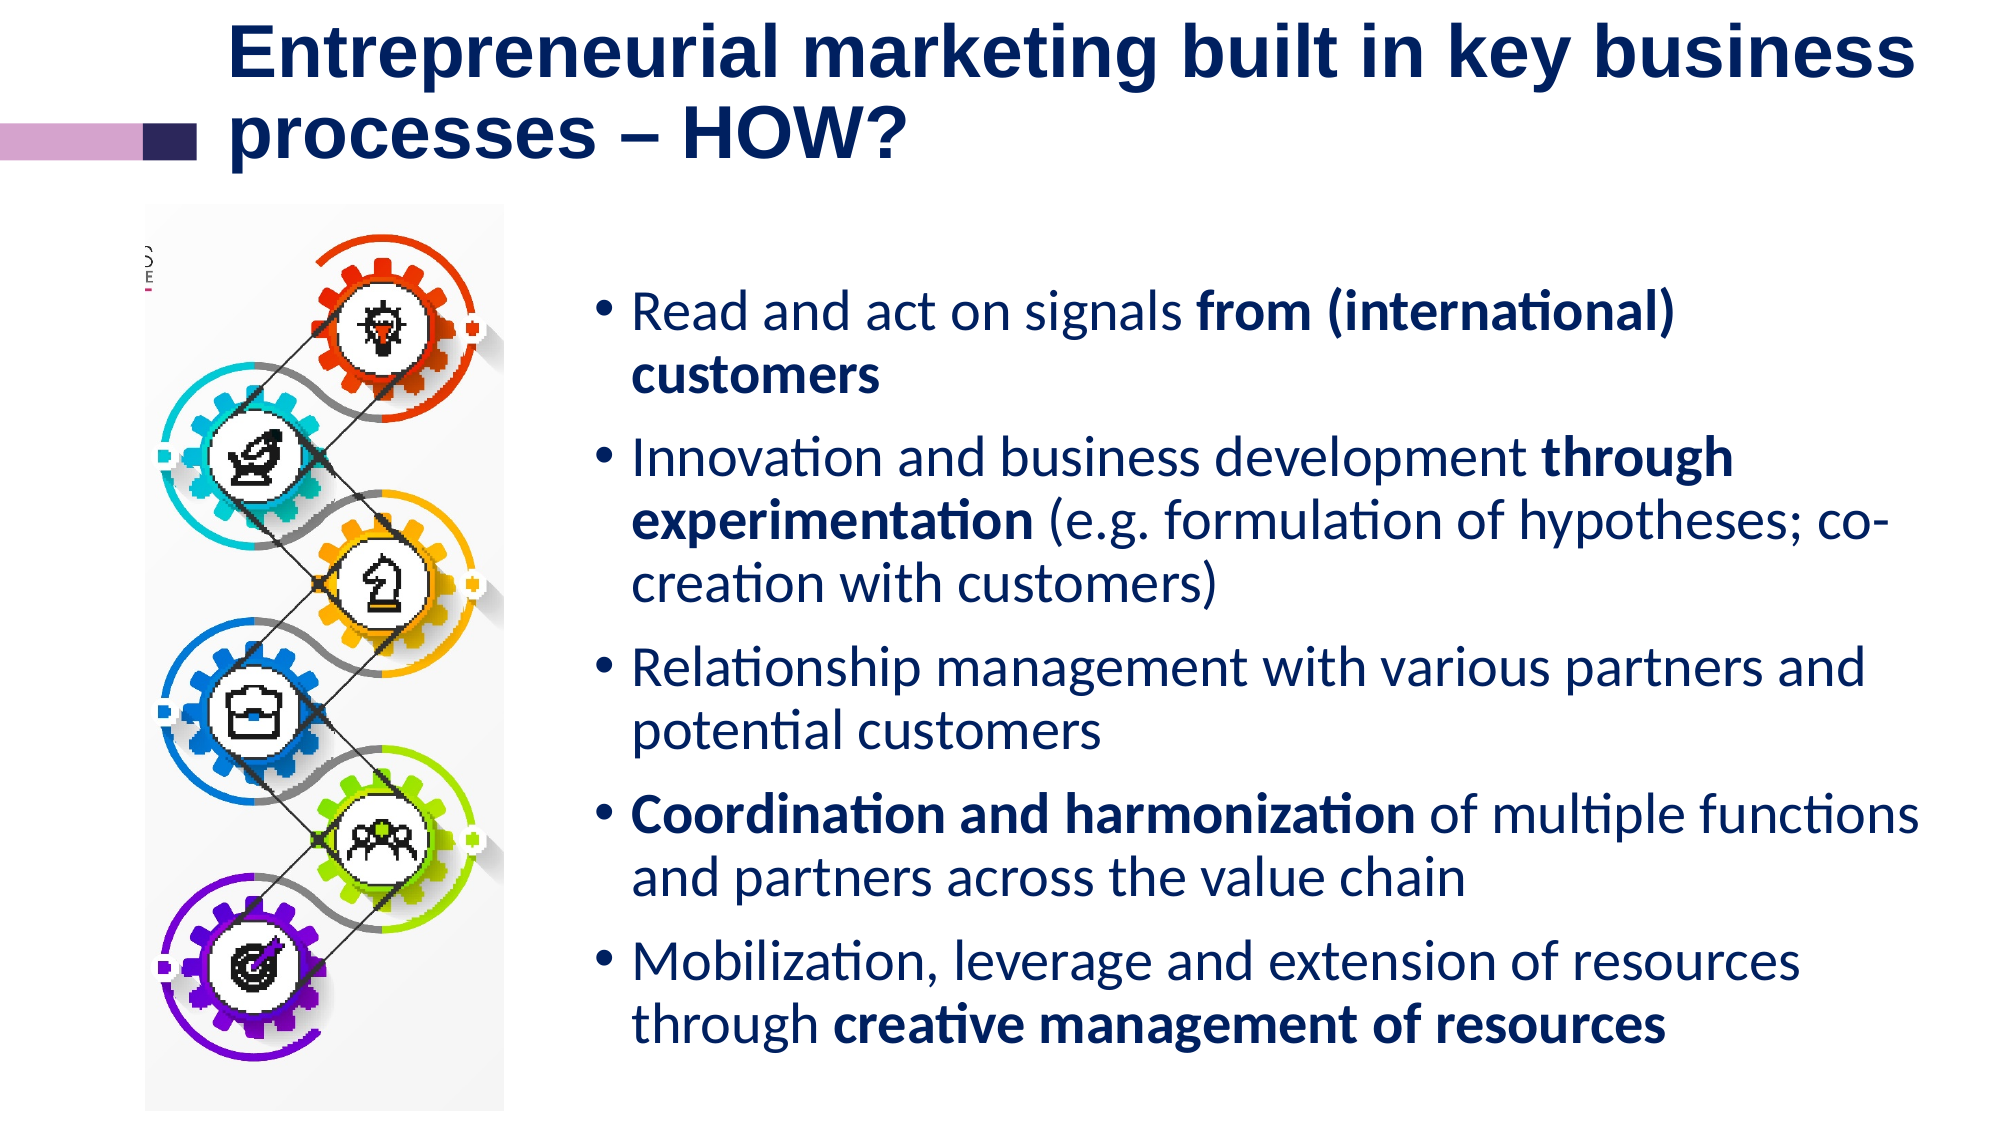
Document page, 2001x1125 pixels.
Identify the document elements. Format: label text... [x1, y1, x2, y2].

list Read and act on signals from (international) customers Innovation and business development through experimentation (e.g. formulation of hypotheses; co-creation with customers) Relationship management with various partners and potential customers Coordination and harmonization of multiple functions and partners across the value chain Mobilization, leverage and extension of resources through creative management of resources [579, 272, 1938, 1092]
picture [145, 204, 504, 1111]
title Entrepreneurial marketing built in key business processes – HOW? [212, 21, 1938, 168]
